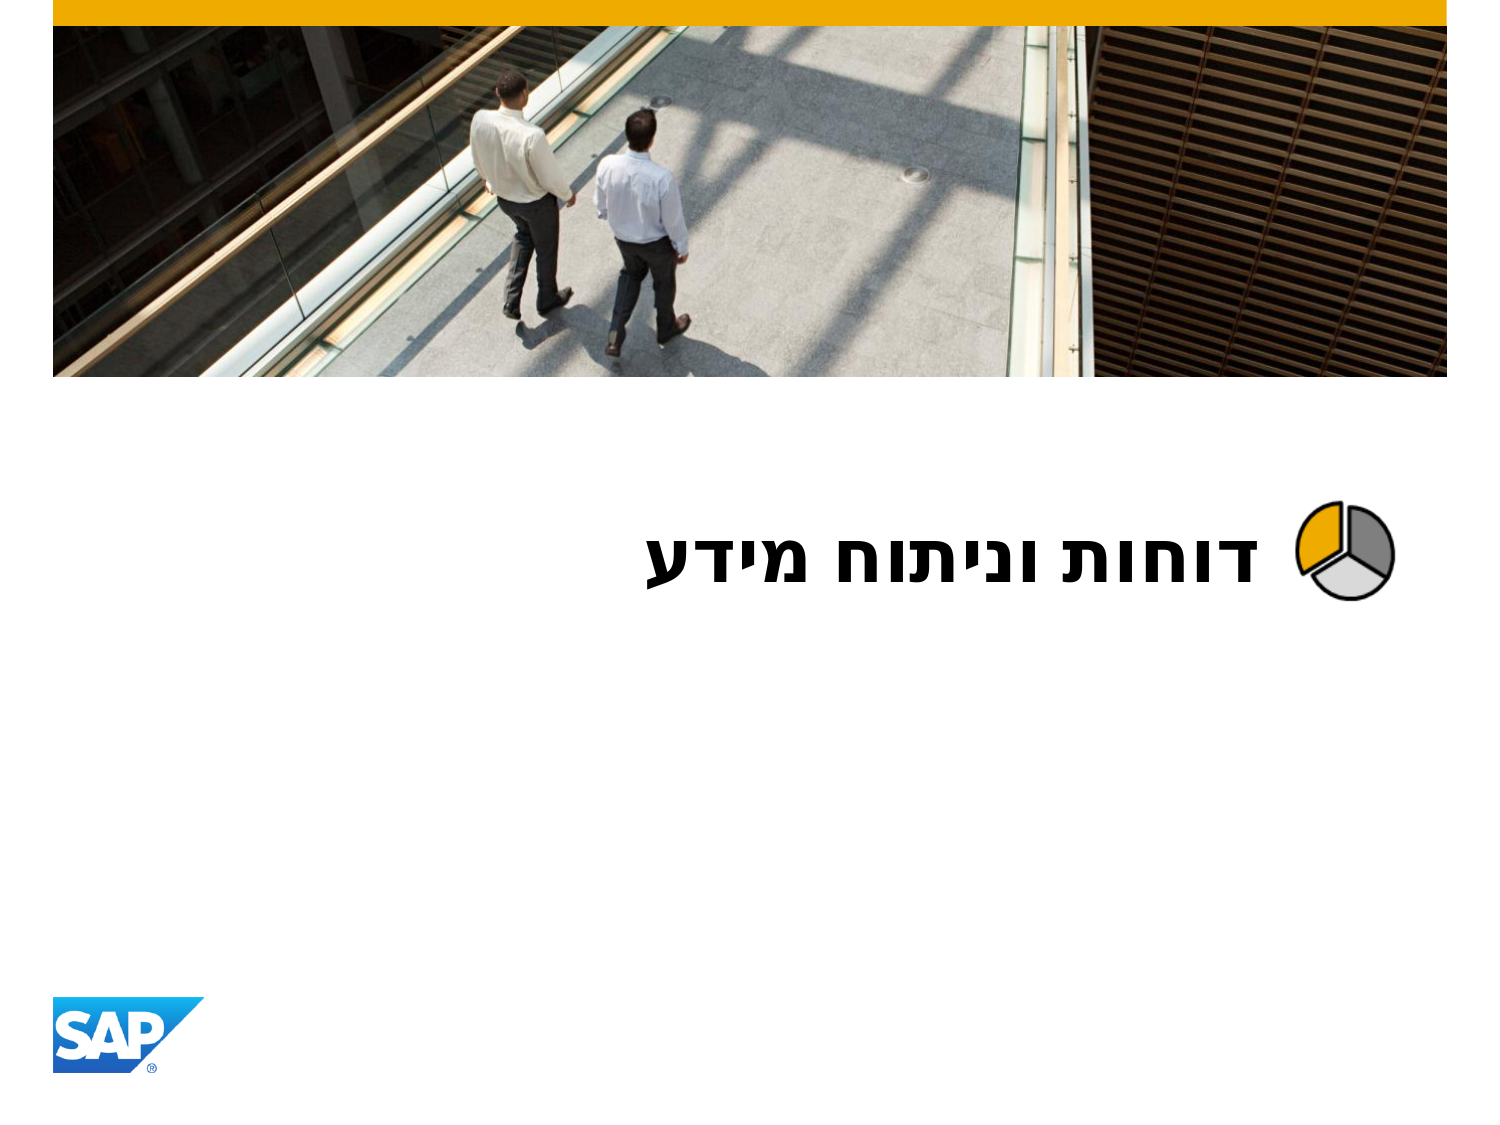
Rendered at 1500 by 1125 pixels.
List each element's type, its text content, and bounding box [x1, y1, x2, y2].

picture [52, 26, 1448, 377]
picture [53, 1000, 204, 1073]
picture [1285, 495, 1409, 610]
title דוחות וניתוח מידע [53, 507, 1447, 629]
